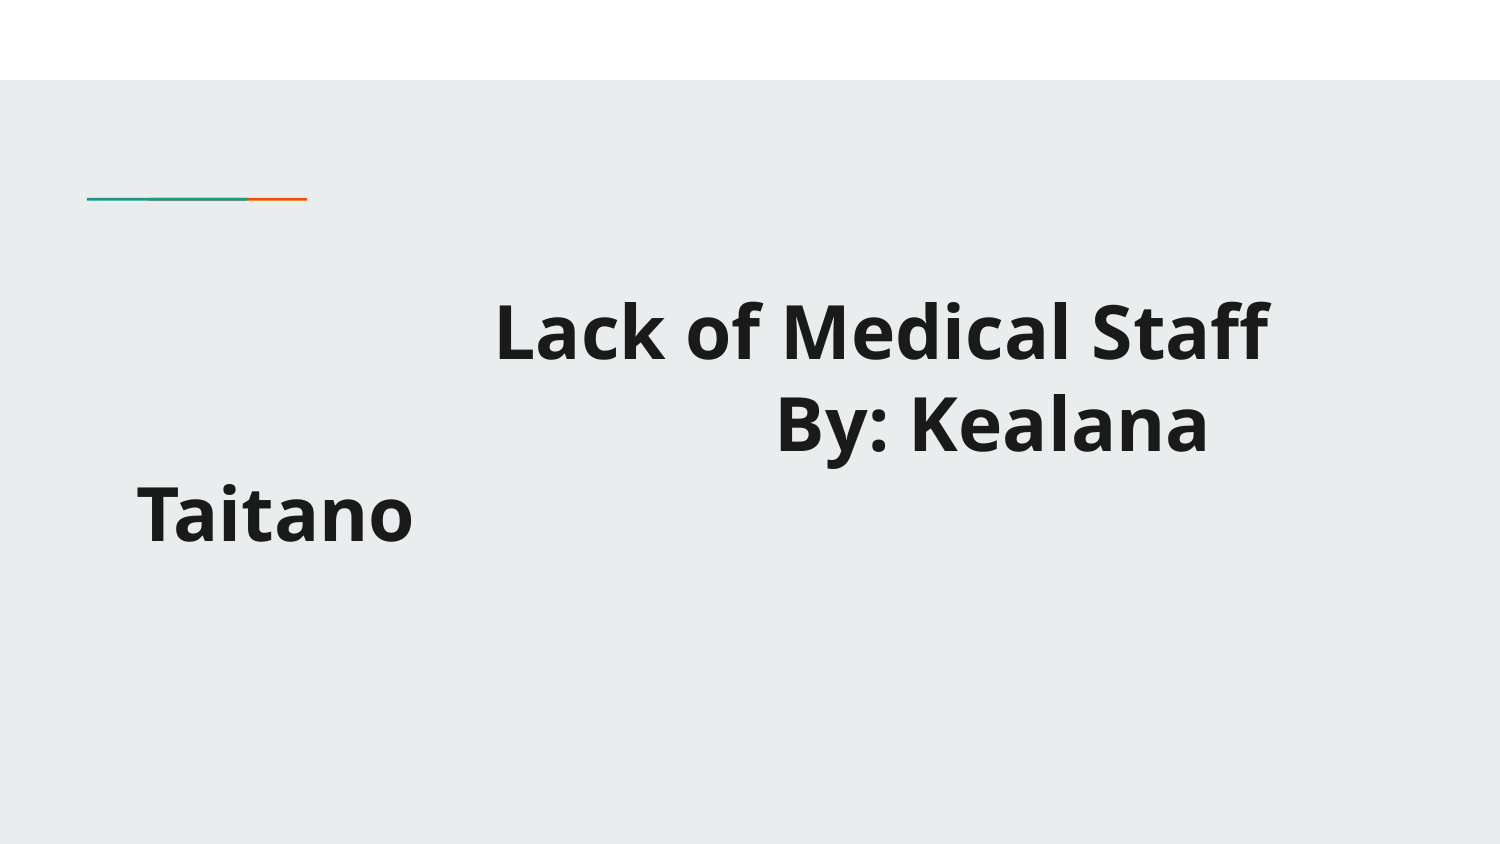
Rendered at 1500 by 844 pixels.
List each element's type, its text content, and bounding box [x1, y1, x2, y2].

title Lack of Medical Staff By: Kealana Taitano [121, 256, 1474, 702]
